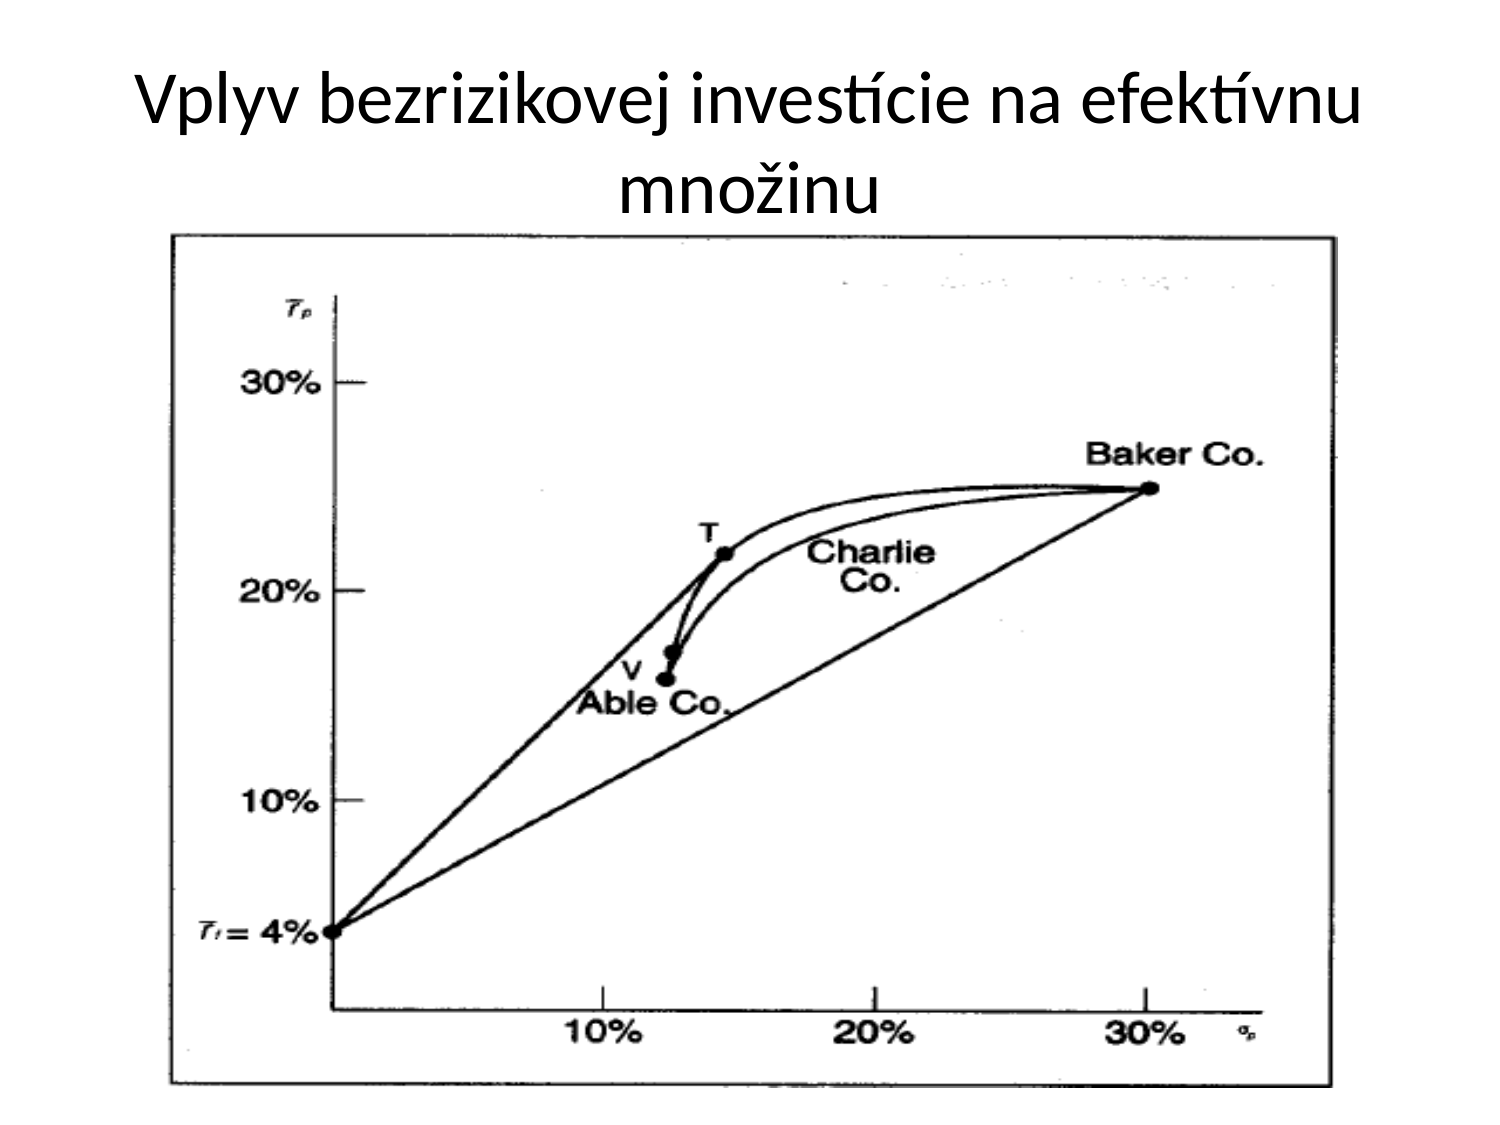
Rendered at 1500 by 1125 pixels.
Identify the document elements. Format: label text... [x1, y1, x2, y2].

picture [162, 230, 1338, 1088]
title Vplyv bezrizikovej investície na efektívnu množinu [75, 45, 1425, 233]
